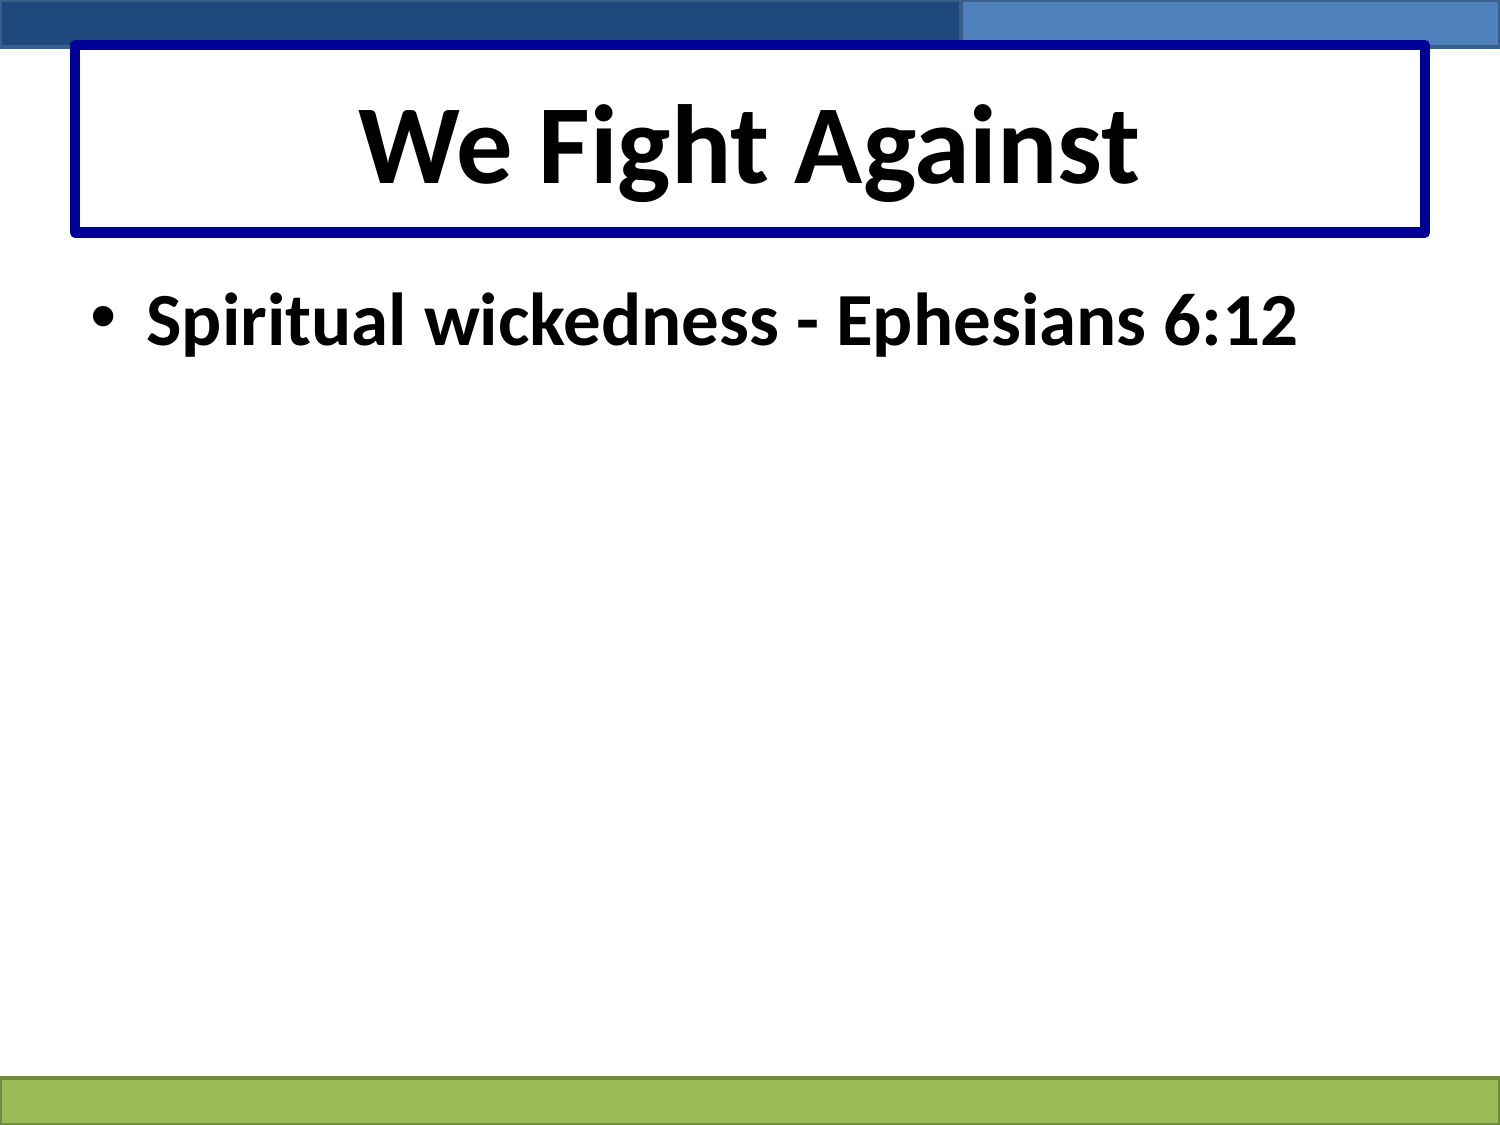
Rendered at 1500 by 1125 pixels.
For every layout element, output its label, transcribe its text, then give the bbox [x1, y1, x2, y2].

text_box [0, 0, 959, 49]
title We Fight Against [75, 45, 1425, 233]
list Spiritual wickedness - Ephesians 6:12 [75, 262, 1425, 1005]
text_box [959, 0, 1500, 49]
text_box [0, 1076, 1500, 1125]
